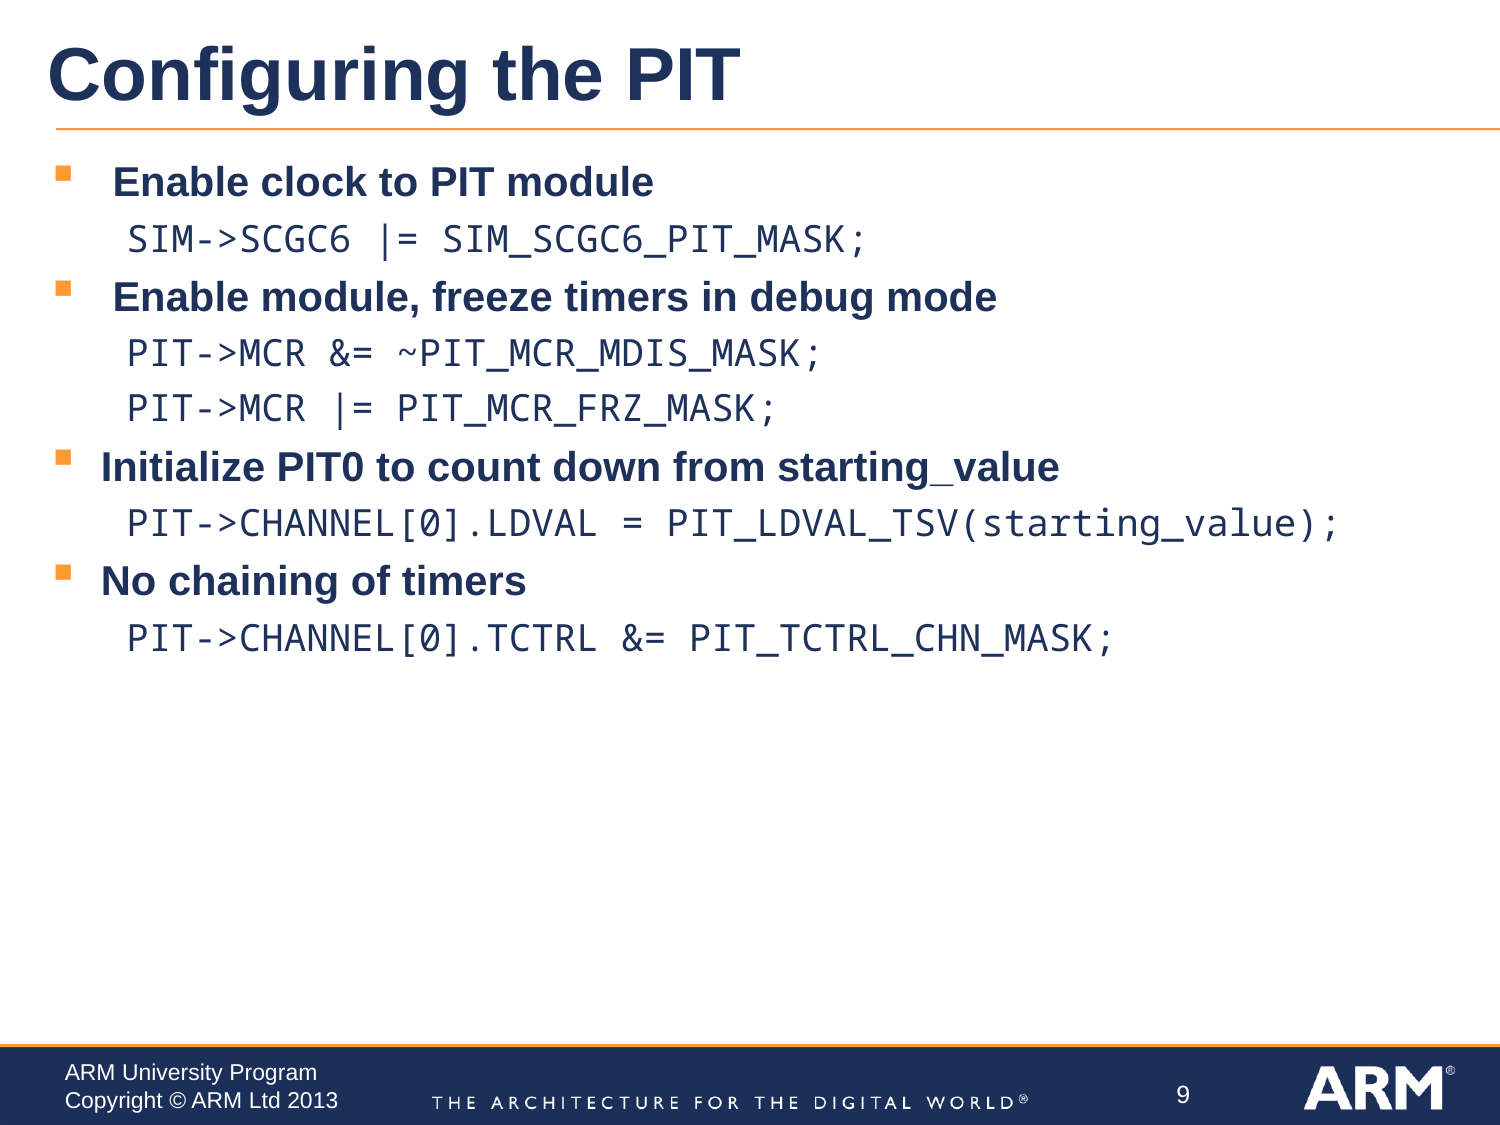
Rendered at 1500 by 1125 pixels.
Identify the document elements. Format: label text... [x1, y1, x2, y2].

title Configuring the PIT [34, 1, 1500, 141]
picture [0, 1048, 1500, 1125]
list Enable clock to PIT module SIM->SCGC6 |= SIM_SCGC6_PIT_MASK; Enable module, freeze timers in debug mode PIT->MCR &= ~PIT_MCR_MDIS_MASK; PIT->MCR |= PIT_MCR_FRZ_MASK; Initialize PIT0 to count down from starting_value PIT->CHANNEL[0].LDVAL = PIT_LDVAL_TSV(starting_value); No chaining of timers PIT->CHANNEL[0].TCTRL &= PIT_TCTRL_CHN_MASK; [38, 148, 1500, 1039]
